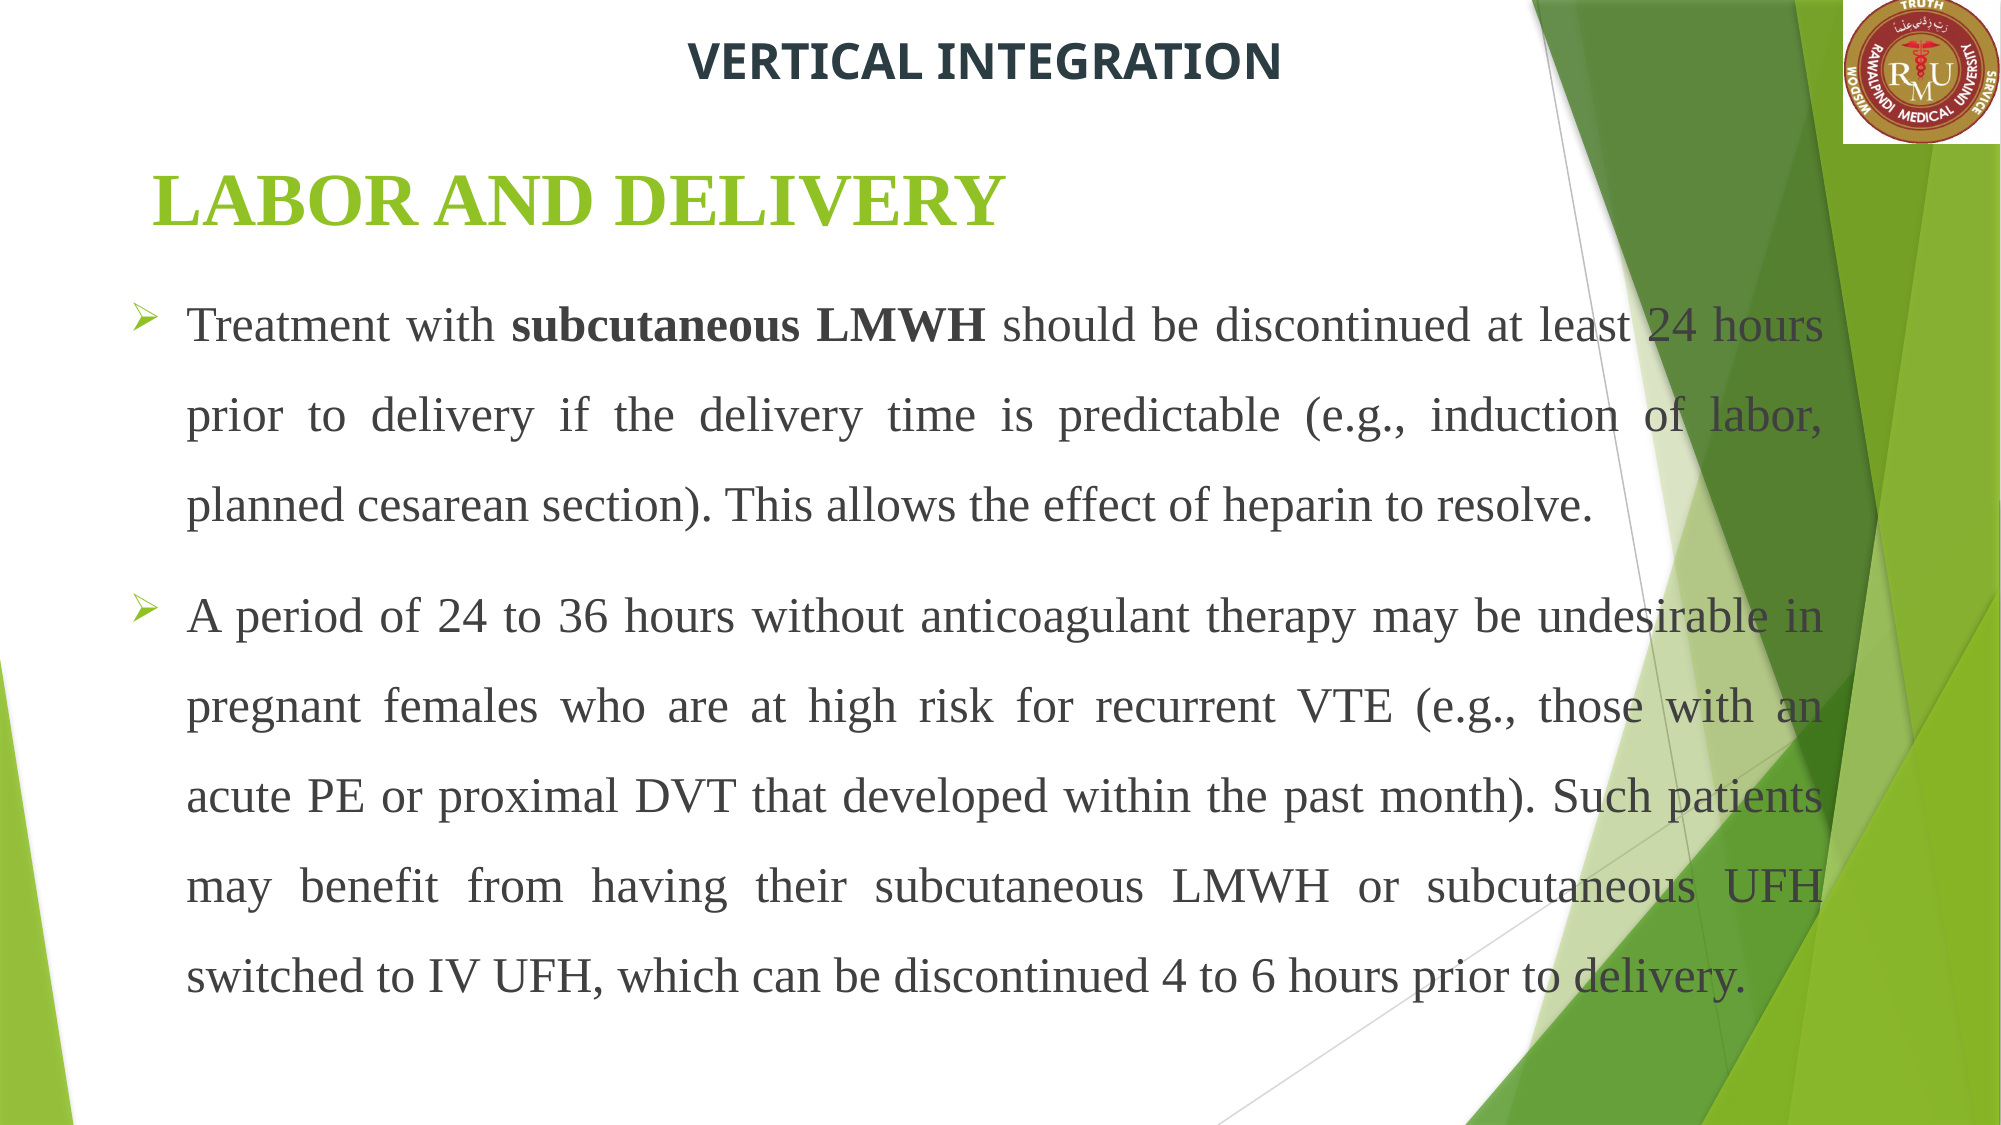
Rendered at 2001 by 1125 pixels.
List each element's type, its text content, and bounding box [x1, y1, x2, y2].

title LABOR AND DELIVERY [137, 143, 1863, 255]
picture [1842, 0, 2000, 144]
text_box VERTICAL INTEGRATION [672, 22, 1419, 97]
list Treatment with subcutaneous LMWH should be discontinued at least 24 hours prior to delivery if the delivery time is predictable (e.g., induction of labor, planned cesarean section). This allows the effect of heparin to resolve. A period of 24 to 36 hours without anticoagulant therapy may be undesirable in pregnant females who are at high risk for recurrent VTE (e.g., those with an acute PE or proximal DVT that developed within the past month). Such patients may benefit from having their subcutaneous LMWH or subcutaneous UFH switched to IV UFH, which can be discontinued 4 to 6 hours prior to delivery. [114, 254, 1840, 1103]
